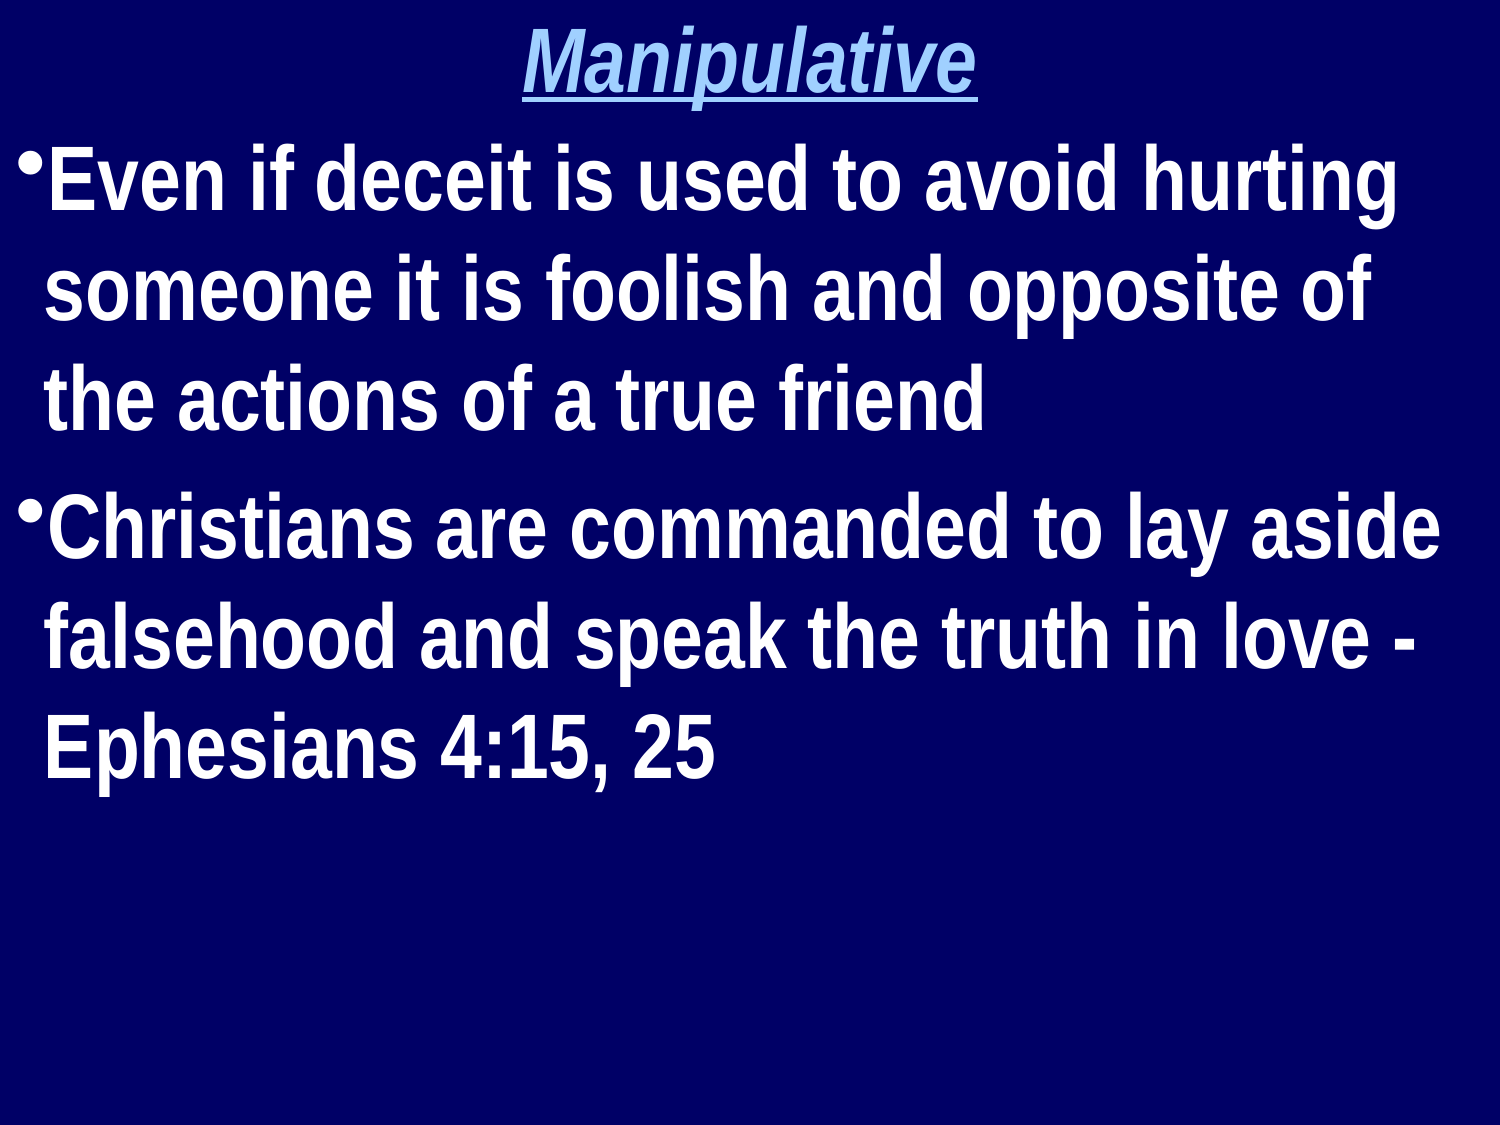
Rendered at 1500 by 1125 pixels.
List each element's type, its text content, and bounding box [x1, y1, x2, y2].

list Even if deceit is used to avoid hurting someone it is foolish and opposite of the actions of a true friend Christians are commanded to lay aside falsehood and speak the truth in love - Ephesians 4:15, 25 [0, 111, 1500, 1125]
title Manipulative [0, 0, 1500, 111]
